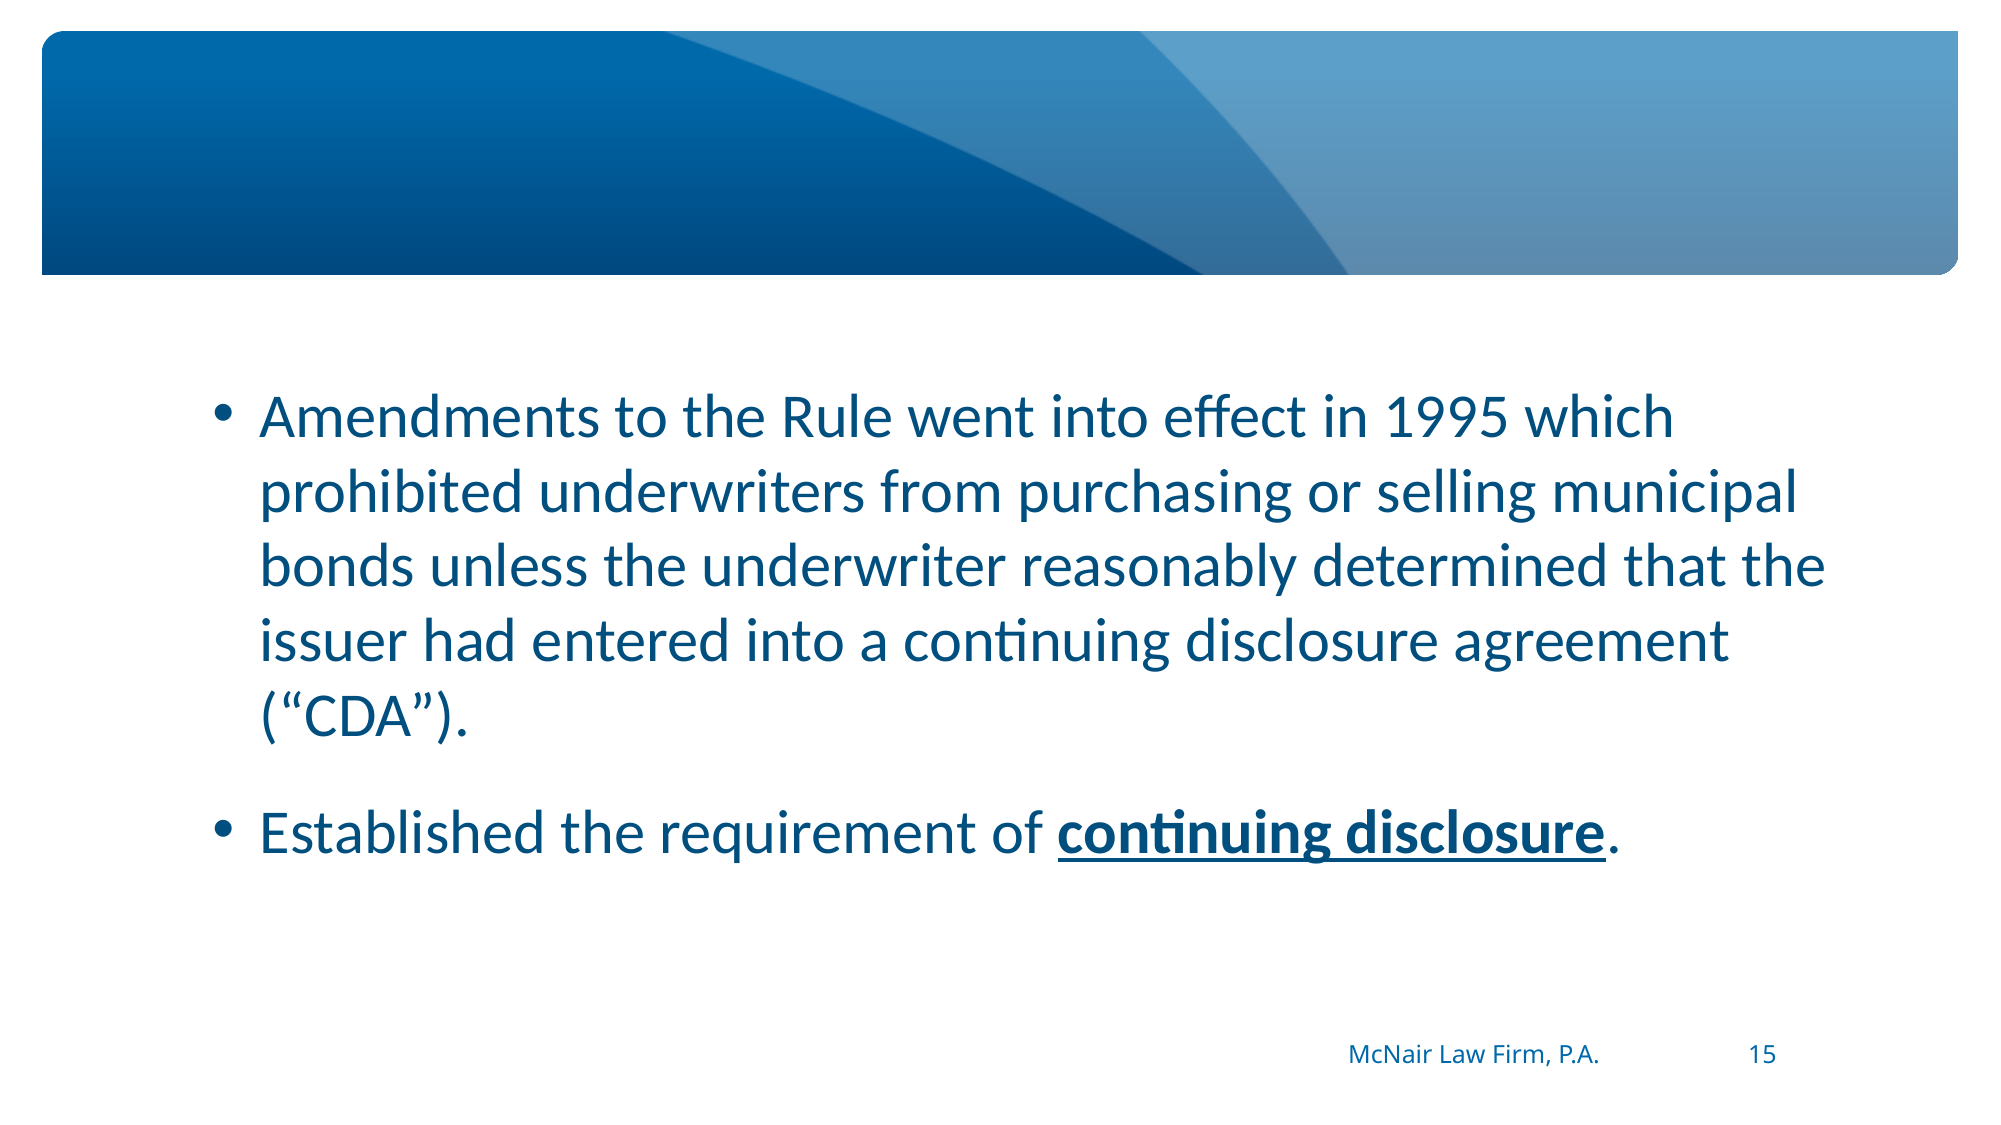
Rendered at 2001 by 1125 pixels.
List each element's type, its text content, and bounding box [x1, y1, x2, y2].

slide_number 15 [1733, 1031, 1842, 1092]
picture [34, 30, 1966, 275]
footer McNair Law Firm, P.A. [1333, 1031, 1728, 1092]
list Amendments to the Rule went into effect in 1995 which prohibited underwriters from purchasing or selling municipal bonds unless the underwriter reasonably determined that the issuer had entered into a continuing disclosure agreement (“CDA”). Established the requirement of continuing disclosure. [197, 367, 1857, 886]
